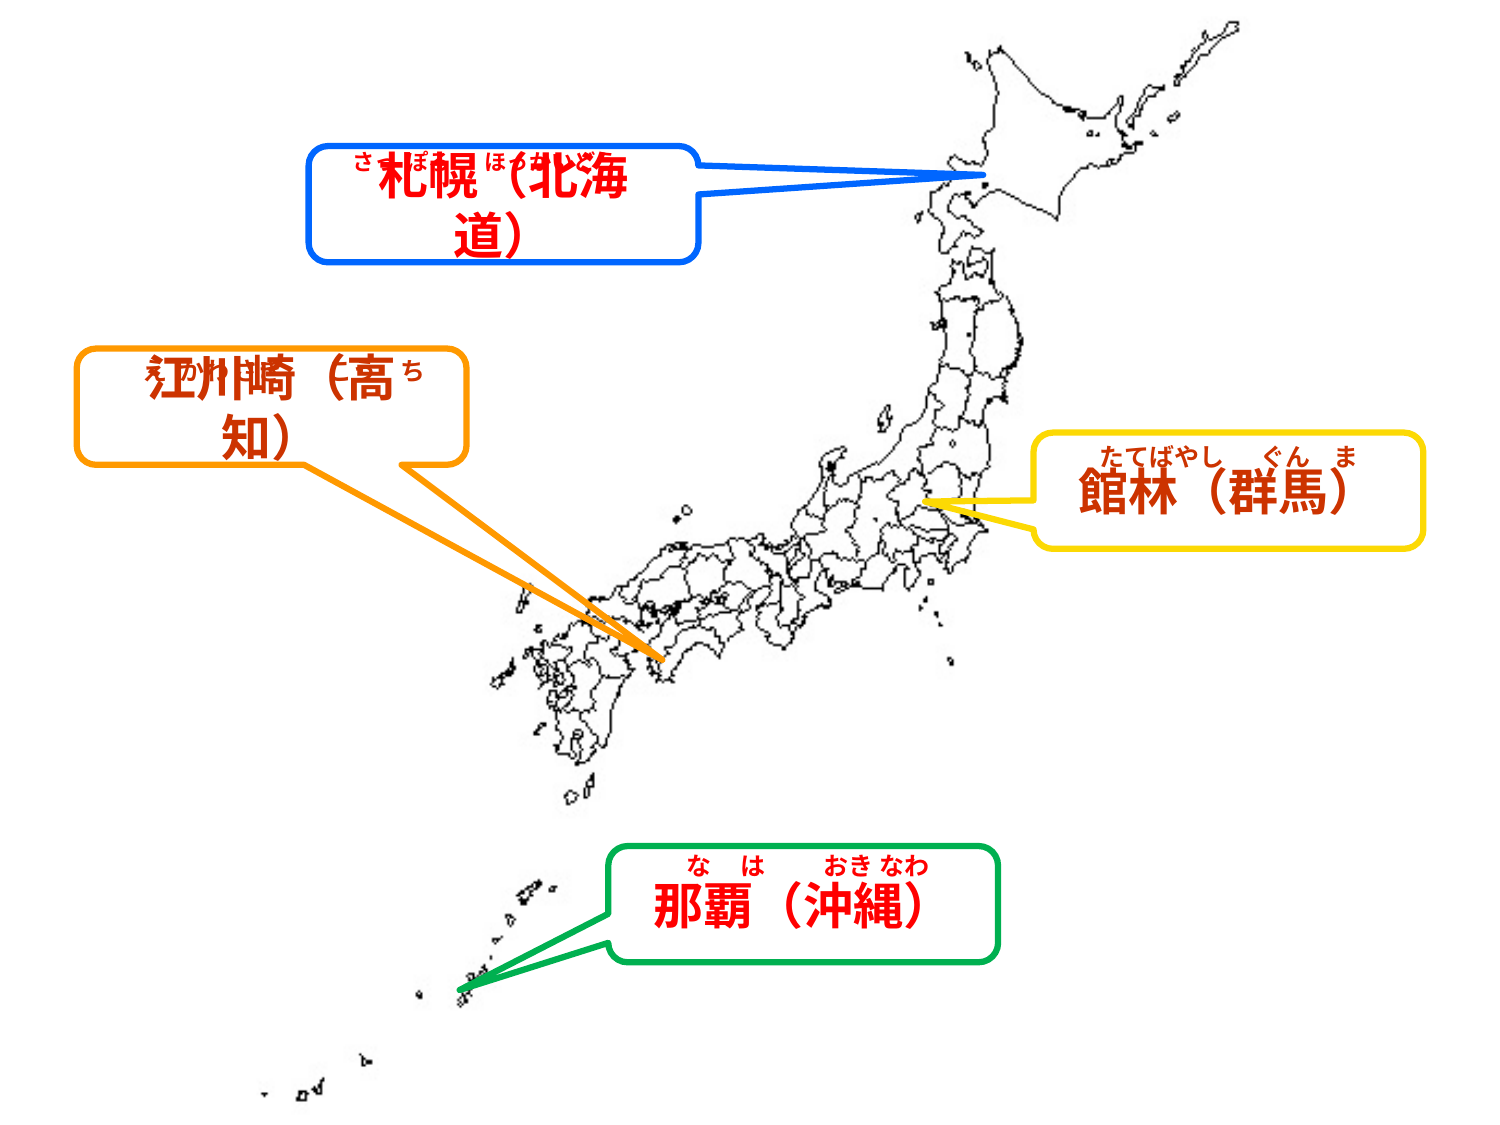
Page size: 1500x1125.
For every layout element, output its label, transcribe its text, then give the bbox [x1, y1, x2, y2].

text_box 江川崎（高知） [74, 346, 235, 467]
text_box たてばやし ぐん ま [1262, 436, 1394, 493]
text_box え かわ さき こう ち [100, 351, 235, 407]
picture [240, 0, 1258, 1125]
text_box 館林（群馬） [1262, 430, 1426, 551]
